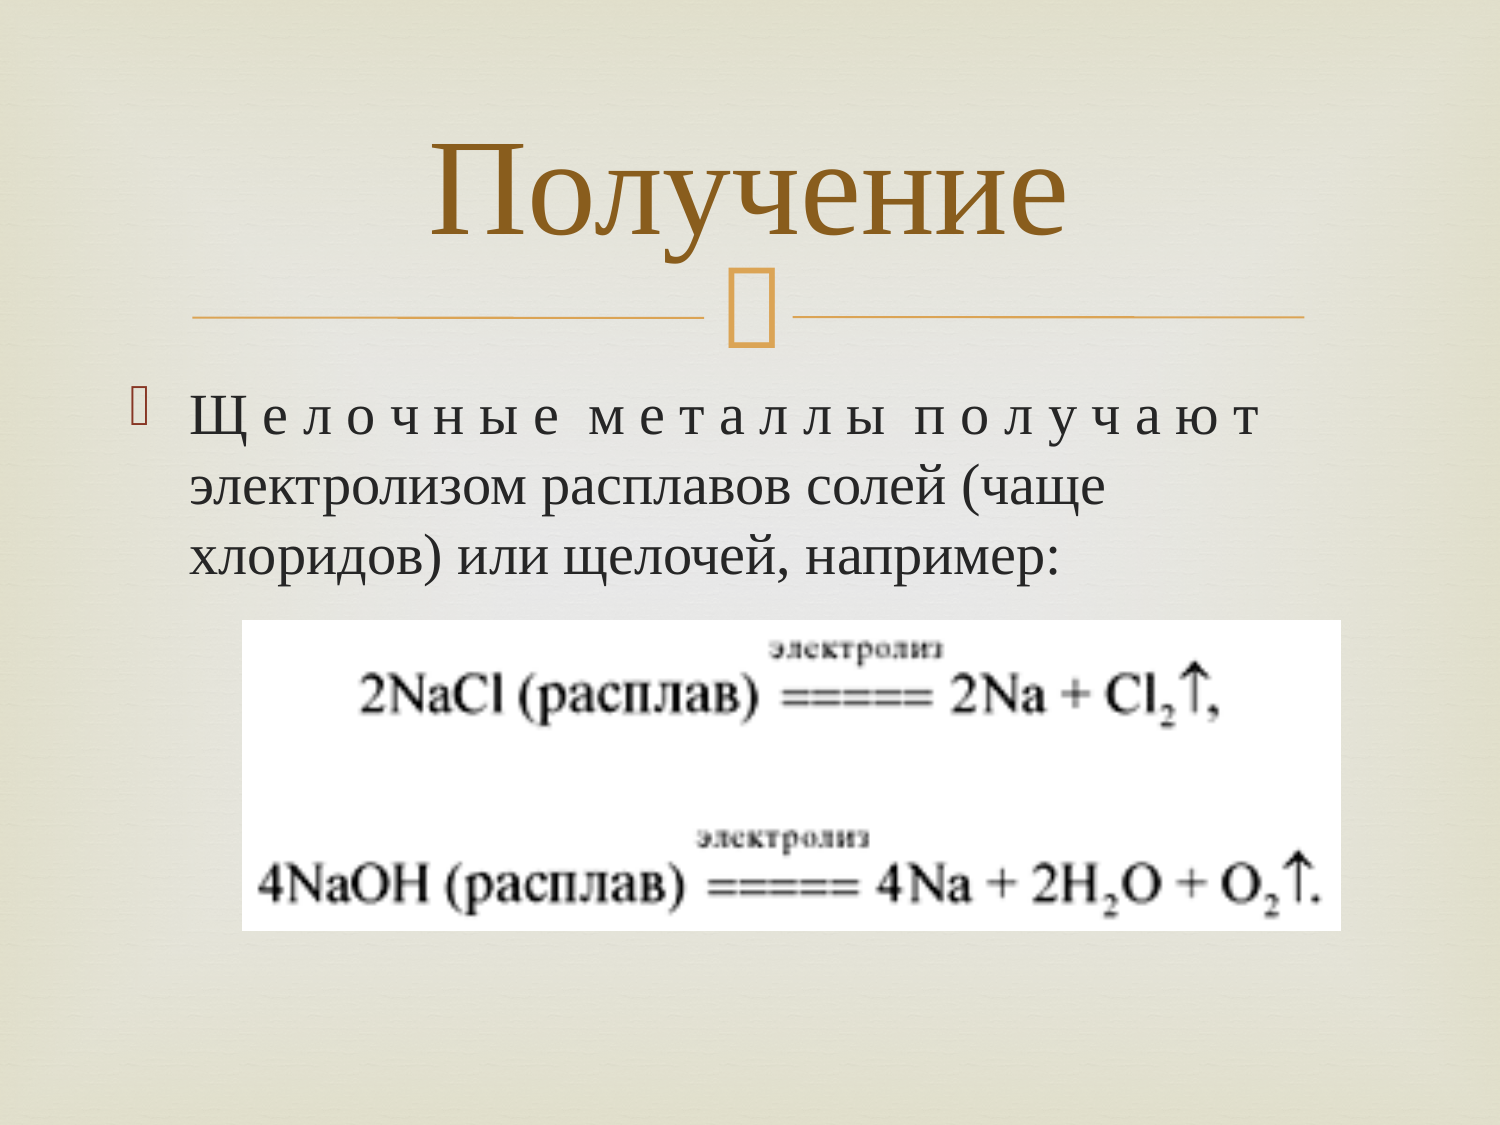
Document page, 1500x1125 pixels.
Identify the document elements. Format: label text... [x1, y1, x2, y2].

title Получение [112, 93, 1386, 267]
picture [241, 619, 1341, 931]
list Щ е л о ч н ы е м е т а л л ы п о л у ч а ю т электролизом расплавов солей (чаще хлоридов) или щелочей, например: [114, 368, 1386, 1005]
